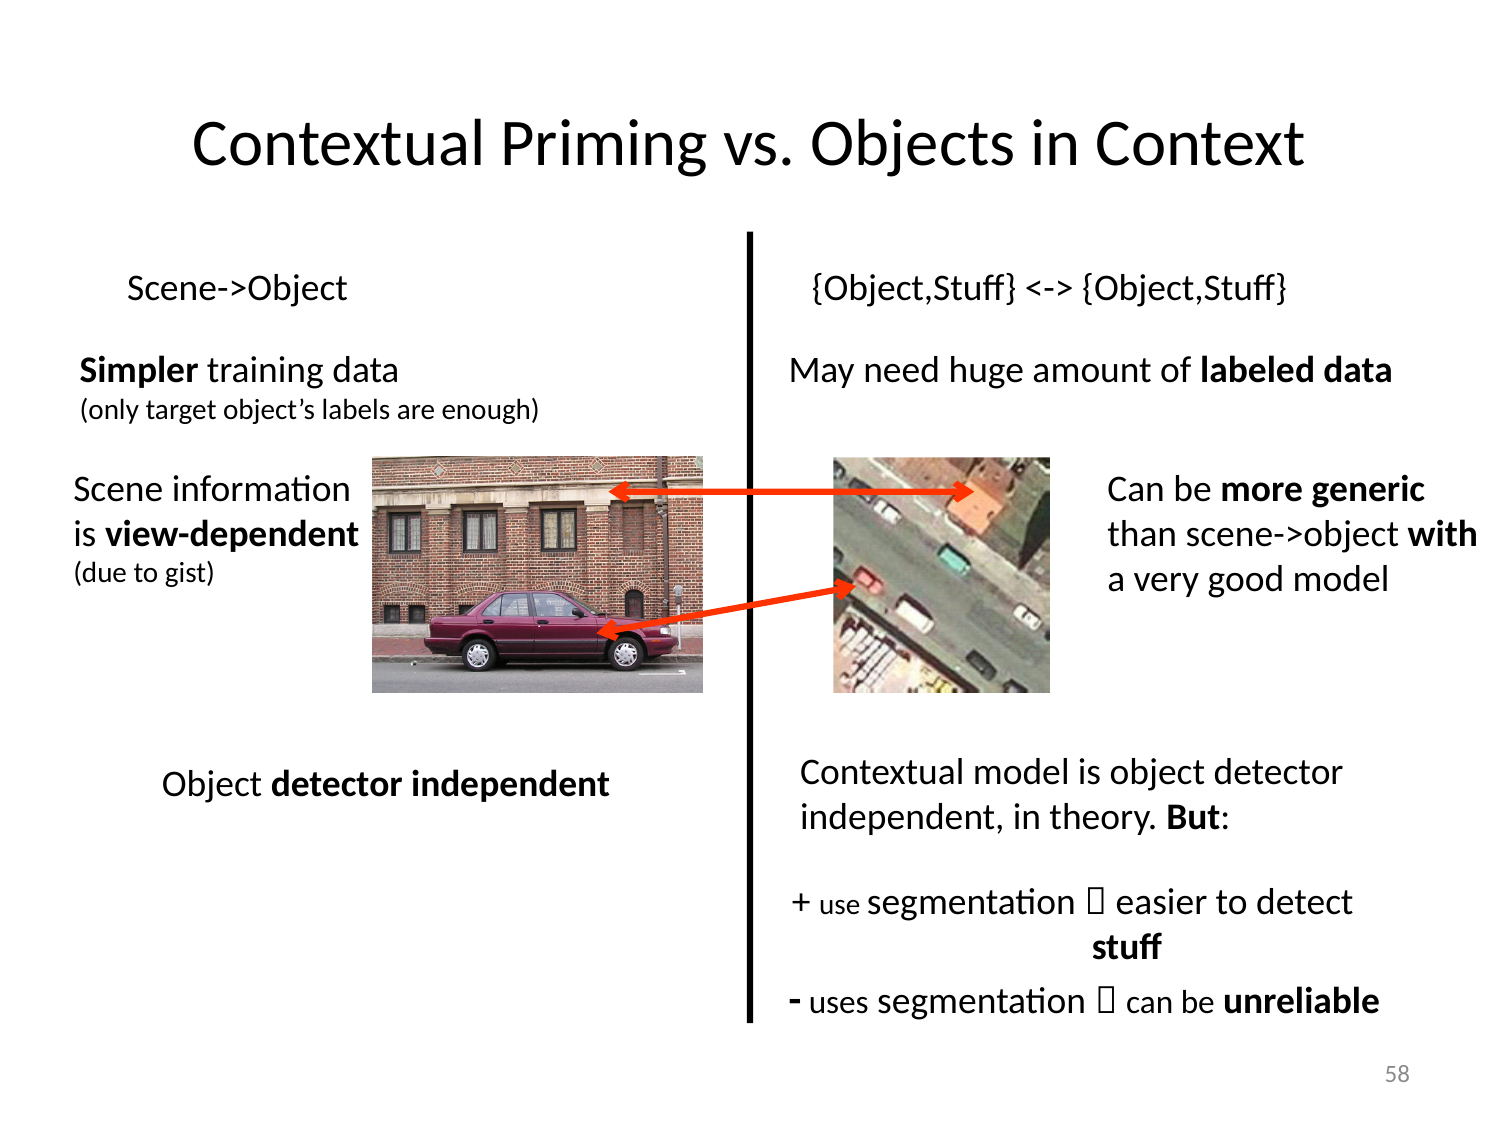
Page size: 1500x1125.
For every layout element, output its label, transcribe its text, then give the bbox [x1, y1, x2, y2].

text_box - uses segmentation  can be unreliable [773, 964, 1500, 1029]
slide_number 58 [1074, 1042, 1425, 1103]
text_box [58, 455, 1500, 693]
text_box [64, 337, 1483, 434]
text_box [111, 255, 1400, 316]
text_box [120, 739, 1465, 845]
text_box + use segmentation  easier to detect stuff [777, 869, 1500, 975]
title Contextual Priming vs. Objects in Context [75, 45, 1425, 233]
